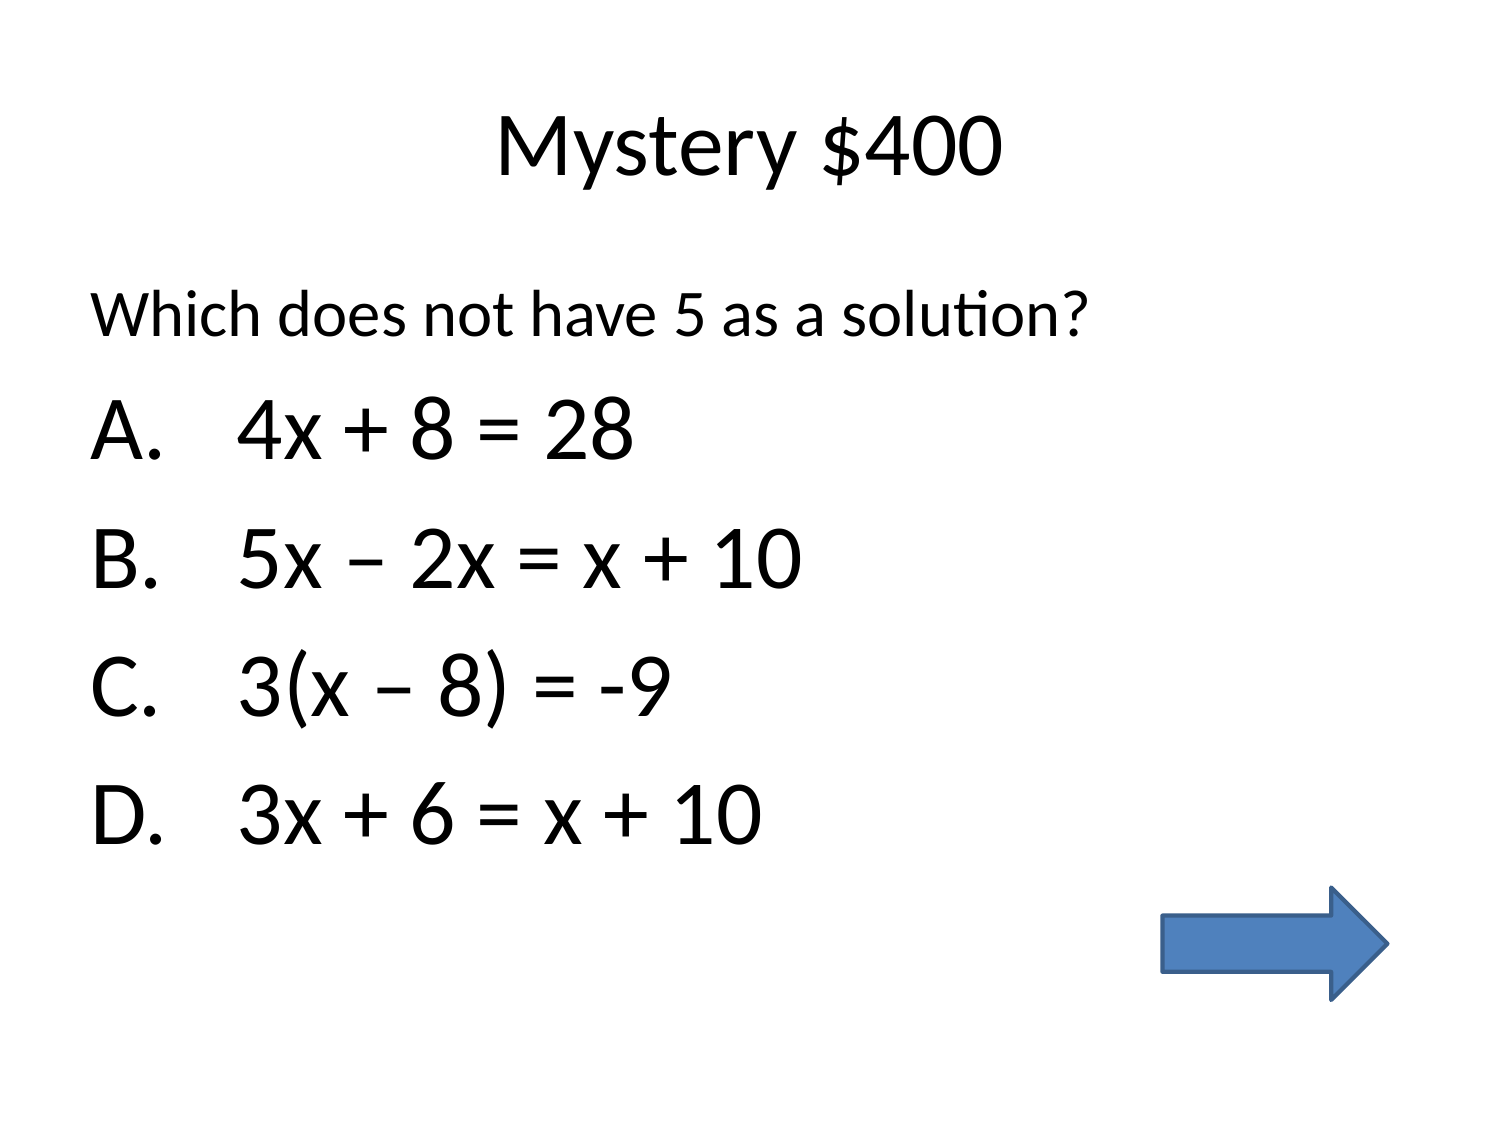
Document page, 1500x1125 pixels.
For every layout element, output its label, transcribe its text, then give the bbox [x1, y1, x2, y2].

text_box [1160, 885, 1390, 1002]
title Mystery $400 [75, 45, 1425, 233]
list Which does not have 5 as a solution? 4x + 8 = 28 5x – 2x = x + 10 3(x – 8) = -9 3x + 6 = x + 10 [75, 262, 1425, 1005]
